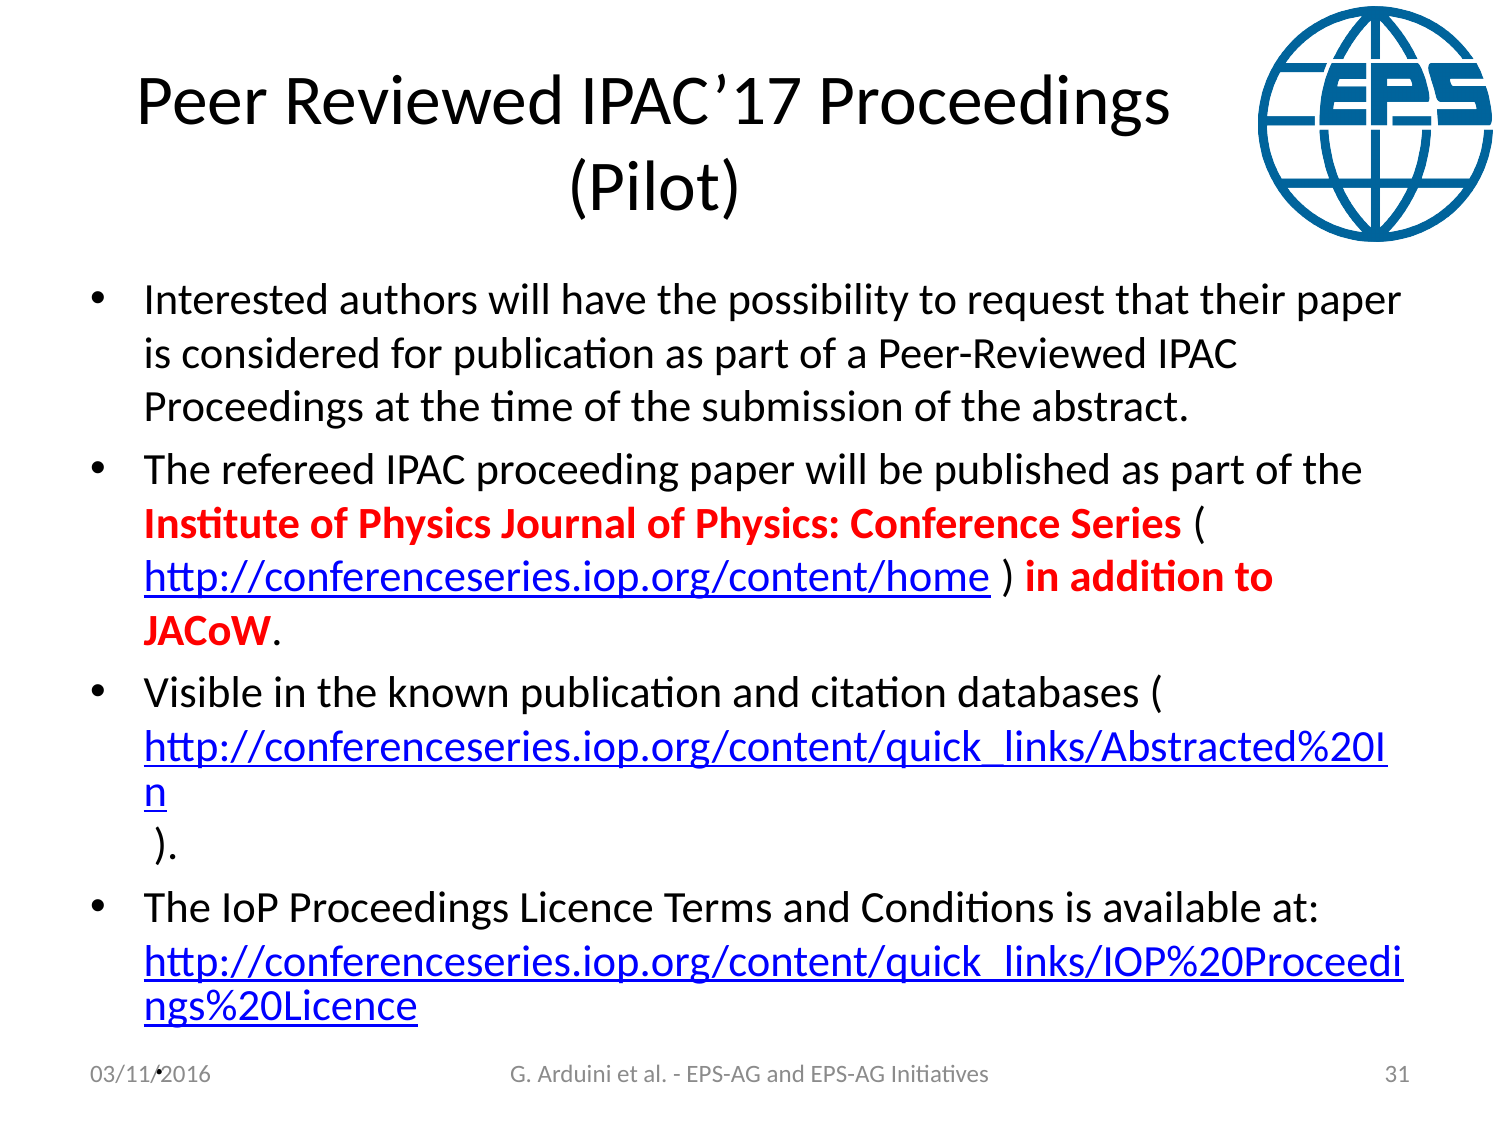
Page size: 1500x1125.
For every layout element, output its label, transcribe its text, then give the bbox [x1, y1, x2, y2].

footer G. Arduini et al. - EPS-AG and EPS-AG Initiatives [425, 1042, 1074, 1103]
slide_number 31 [1074, 1042, 1425, 1103]
list Interested authors will have the possibility to request that their paper is considered for publication as part of a Peer-Reviewed IPAC Proceedings at the time of the submission of the abstract. The refereed IPAC proceeding paper will be published as part of the Institute of Physics Journal of Physics: Conference Series (http://conferenceseries.iop.org/content/home ) in addition to JACoW. Visible in the known publication and citation databases (http://conferenceseries.iop.org/content/quick_links/Abstracted%20In ). The IoP Proceedings Licence Terms and Conditions is available at: http://conferenceseries.iop.org/content/quick_links/IOP%20Proceedings%20Licence . [75, 262, 1425, 1005]
title Peer Reviewed IPAC’17 Proceedings (Pilot) [75, 45, 1235, 233]
picture [1258, 6, 1493, 242]
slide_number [75, 1042, 425, 1103]
